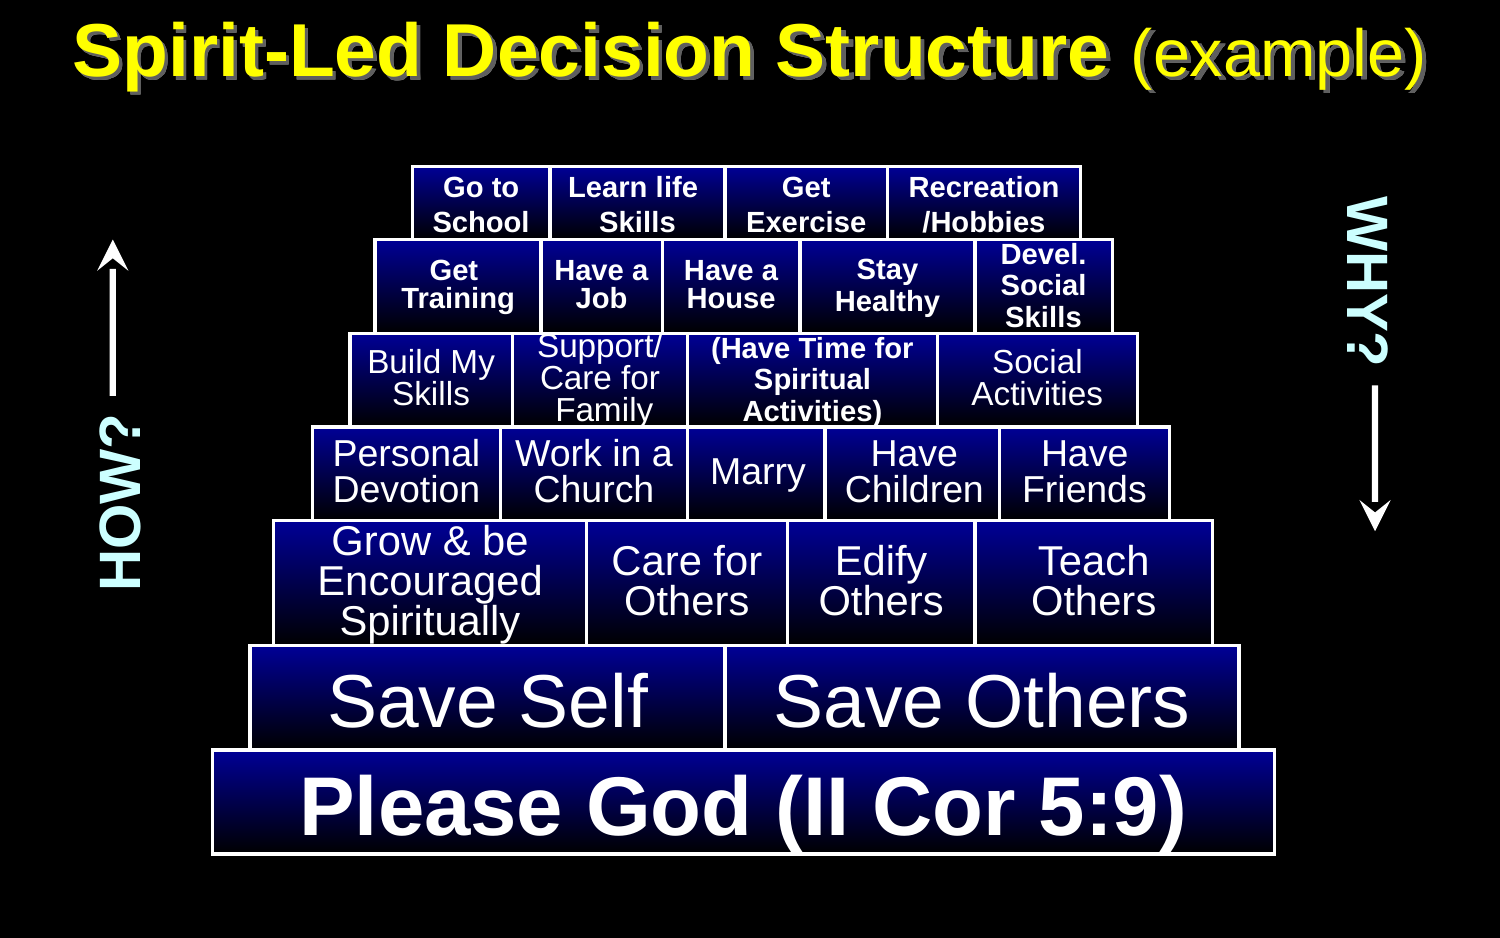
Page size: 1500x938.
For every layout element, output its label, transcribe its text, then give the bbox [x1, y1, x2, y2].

text_box Teach Others [975, 520, 1213, 646]
text_box Save Others [725, 645, 1240, 750]
text_box Have a Job [542, 240, 662, 333]
text_box Save Self [249, 645, 725, 750]
text_box Please God (II Cor 5:9) [212, 749, 1275, 855]
text_box Have a House [662, 239, 800, 334]
text_box Social Activities [938, 333, 1138, 427]
text_box Care for Others [586, 520, 788, 646]
text_box Edify Others [788, 521, 975, 646]
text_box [1326, 181, 1414, 532]
text_box Personal Devotion [312, 427, 501, 521]
text_box Get Training [375, 239, 542, 334]
text_box Build My Skills [349, 333, 513, 427]
text_box Get Exercise [725, 166, 887, 240]
text_box Have Friends [999, 427, 1170, 521]
text_box Stay Healthy [800, 240, 974, 334]
text_box (Have Time for Spiritual Activities) [687, 333, 938, 427]
text_box Marry [688, 427, 825, 521]
text_box Support/ Care for Family [513, 333, 687, 427]
text_box Grow & be Encouraged Spiritually [273, 520, 586, 646]
title Spirit-Led Decision Structure (example) [0, 0, 1500, 94]
text_box Work in a Church [501, 427, 688, 521]
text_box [74, 239, 161, 607]
text_box Recreation /Hobbies [887, 166, 1081, 240]
text_box Devel. Social Skills [974, 239, 1113, 334]
text_box Go to School [412, 166, 549, 240]
text_box Have Children [825, 427, 999, 521]
text_box Learn life Skills [549, 166, 725, 240]
